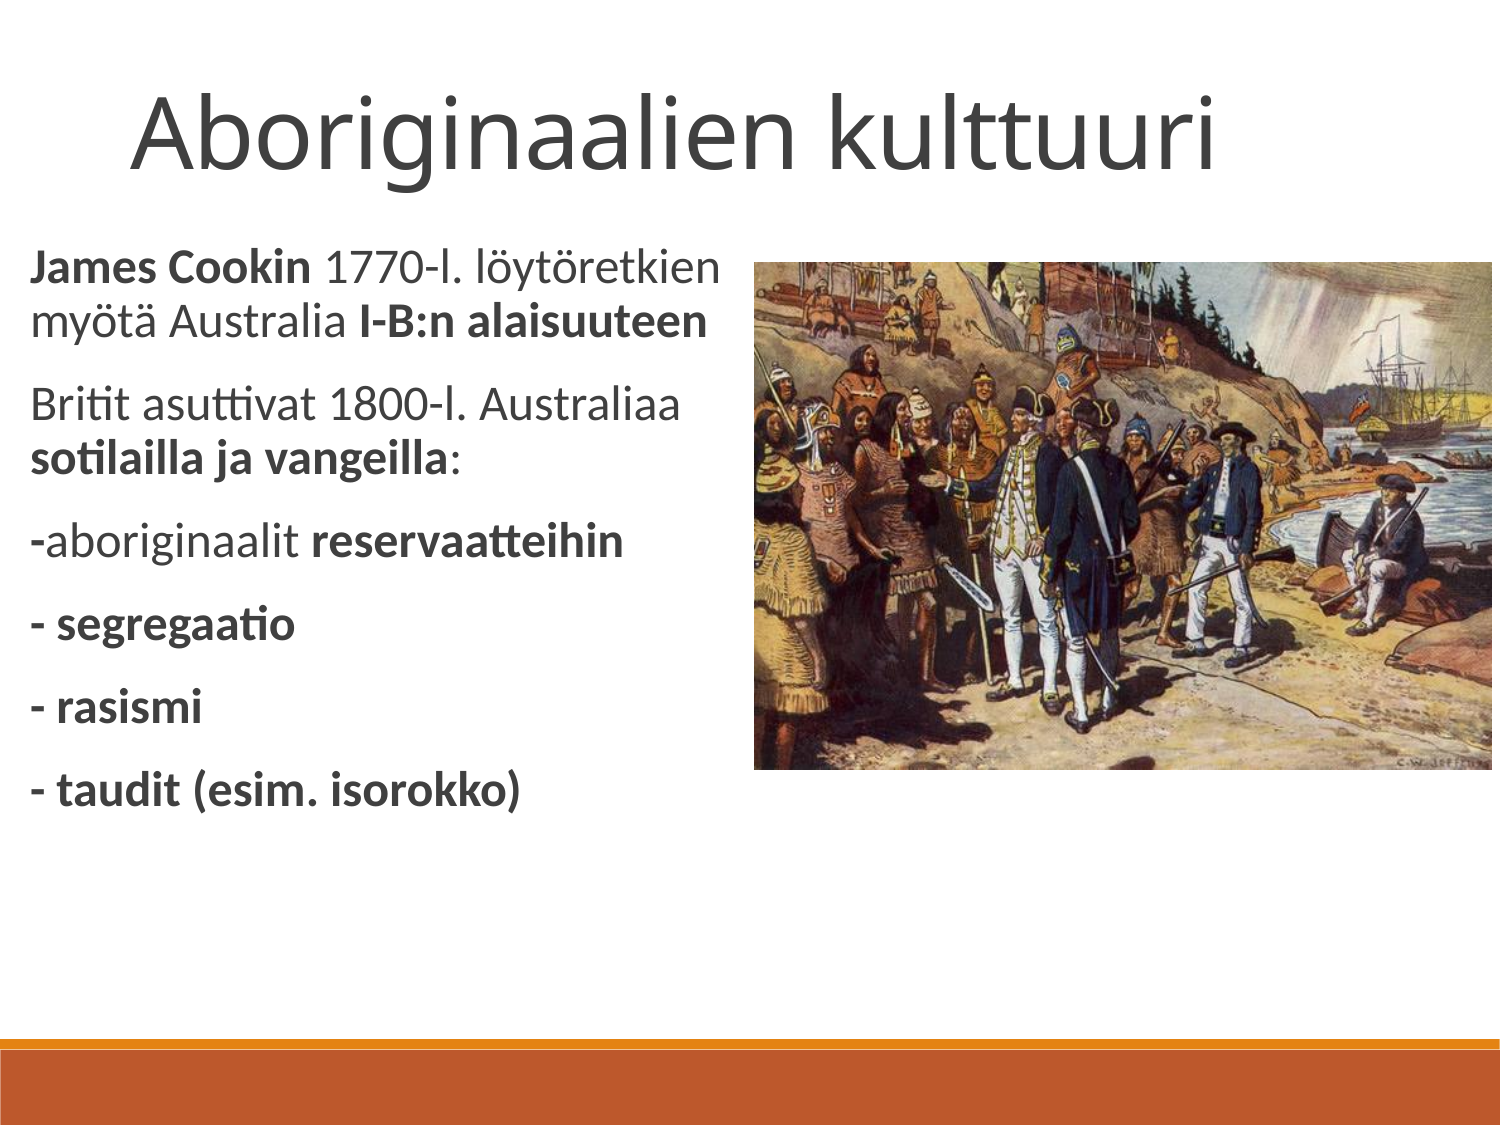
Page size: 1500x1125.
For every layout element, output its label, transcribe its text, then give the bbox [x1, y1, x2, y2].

title Aboriginaalien kulttuuri [0, 45, 1350, 233]
list James Cookin 1770-l. löytöretkien myötä Australia I-B:n alaisuuteen Britit asuttivat 1800-l. Australiaa sotilailla ja vangeilla: -aboriginaalit reservaatteihin - segregaatio - rasismi - taudit (esim. isorokko) [0, 232, 741, 1006]
picture [753, 261, 1492, 770]
